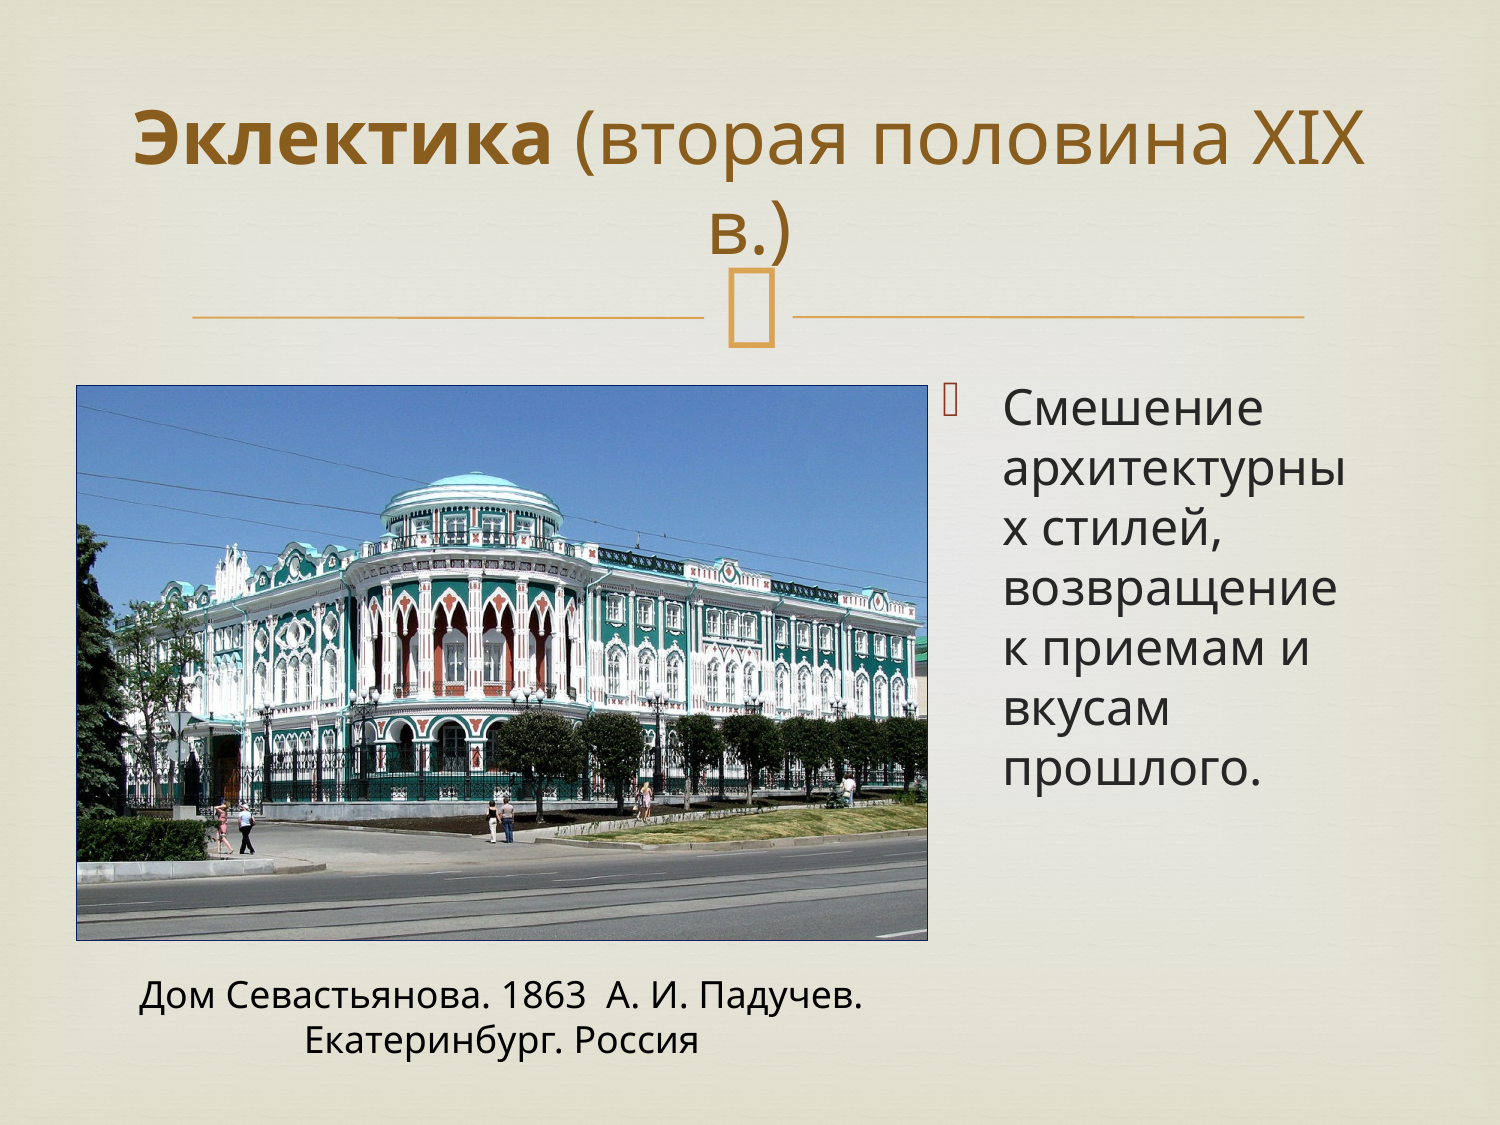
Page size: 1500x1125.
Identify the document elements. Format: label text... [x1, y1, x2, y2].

list Смешение архитектурных стилей, возвращение к приемам и вкусам прошлого. [927, 367, 1386, 1004]
title Эклектика (вторая половина XIX в.) [112, 93, 1386, 267]
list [76, 384, 928, 941]
text_box Дом Севастьянова. 1863 А. И. Падучев. Екатеринбург. Россия [76, 964, 928, 1069]
